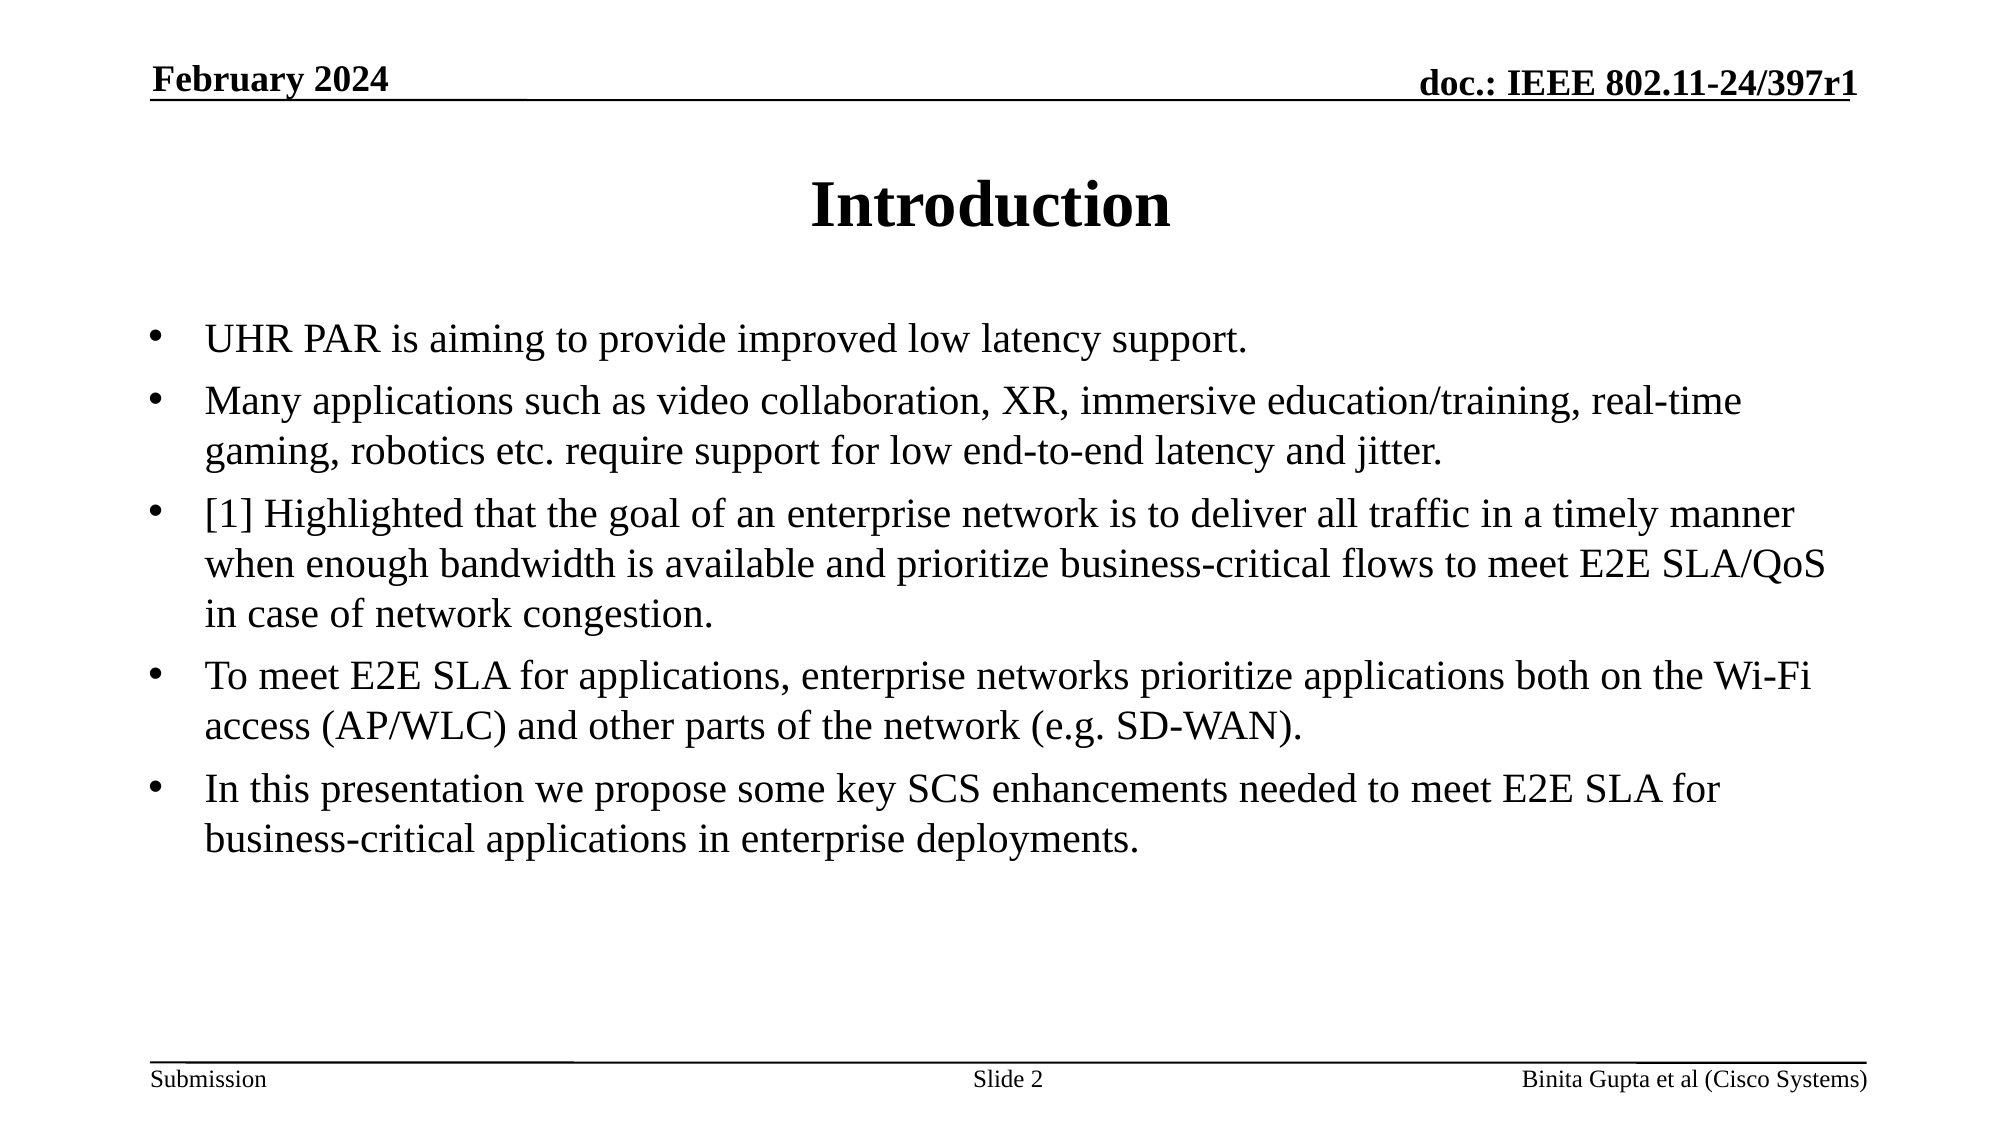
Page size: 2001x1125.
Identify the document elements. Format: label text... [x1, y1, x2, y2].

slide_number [152, 54, 563, 100]
title Introduction [149, 112, 1850, 288]
list UHR PAR is aiming to provide improved low latency support. Many applications such as video collaboration, XR, immersive education/training, real-time gaming, robotics etc. require support for low end-to-end latency and jitter. [1] Highlighted that the goal of an enterprise network is to deliver all traffic in a timely manner when enough bandwidth is available and prioritize business-critical flows to meet E2E SLA/QoS in case of network congestion. To meet E2E SLA for applications, enterprise networks prioritize applications both on the Wi-Fi access (AP/WLC) and other parts of the network (e.g. SD-WAN). In this presentation we propose some key SCS enhancements needed to meet E2E SLA for business-critical applications in enterprise deployments. [132, 302, 1884, 991]
footer Binita Gupta et al (Cisco Systems) [1171, 1061, 1869, 1093]
slide_number Slide 2 [950, 1061, 1067, 1123]
